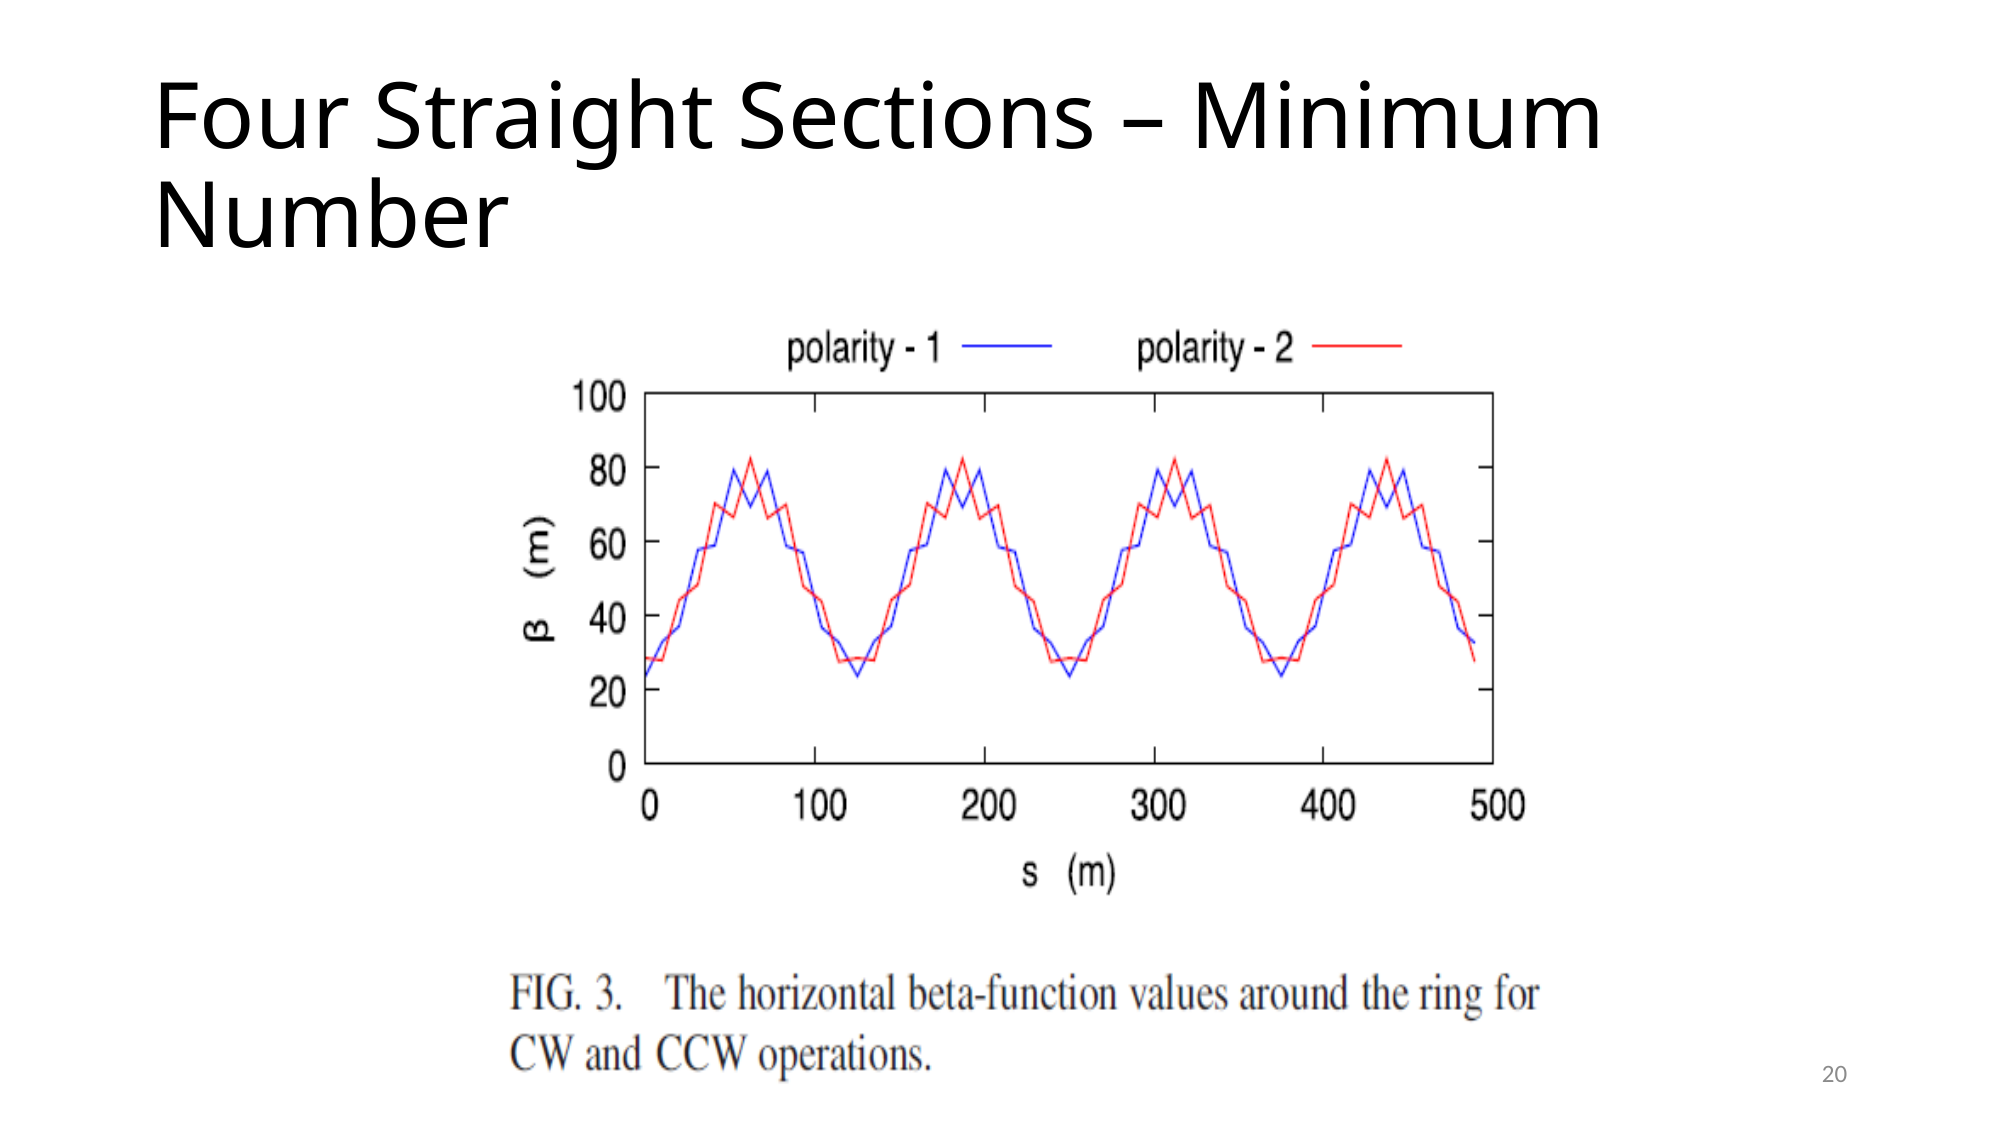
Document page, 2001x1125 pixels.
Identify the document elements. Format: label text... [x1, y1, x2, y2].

title Four Straight Sections – Minimum Number [137, 59, 1863, 278]
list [444, 314, 1589, 1091]
slide_number 20 [1412, 1042, 1863, 1103]
